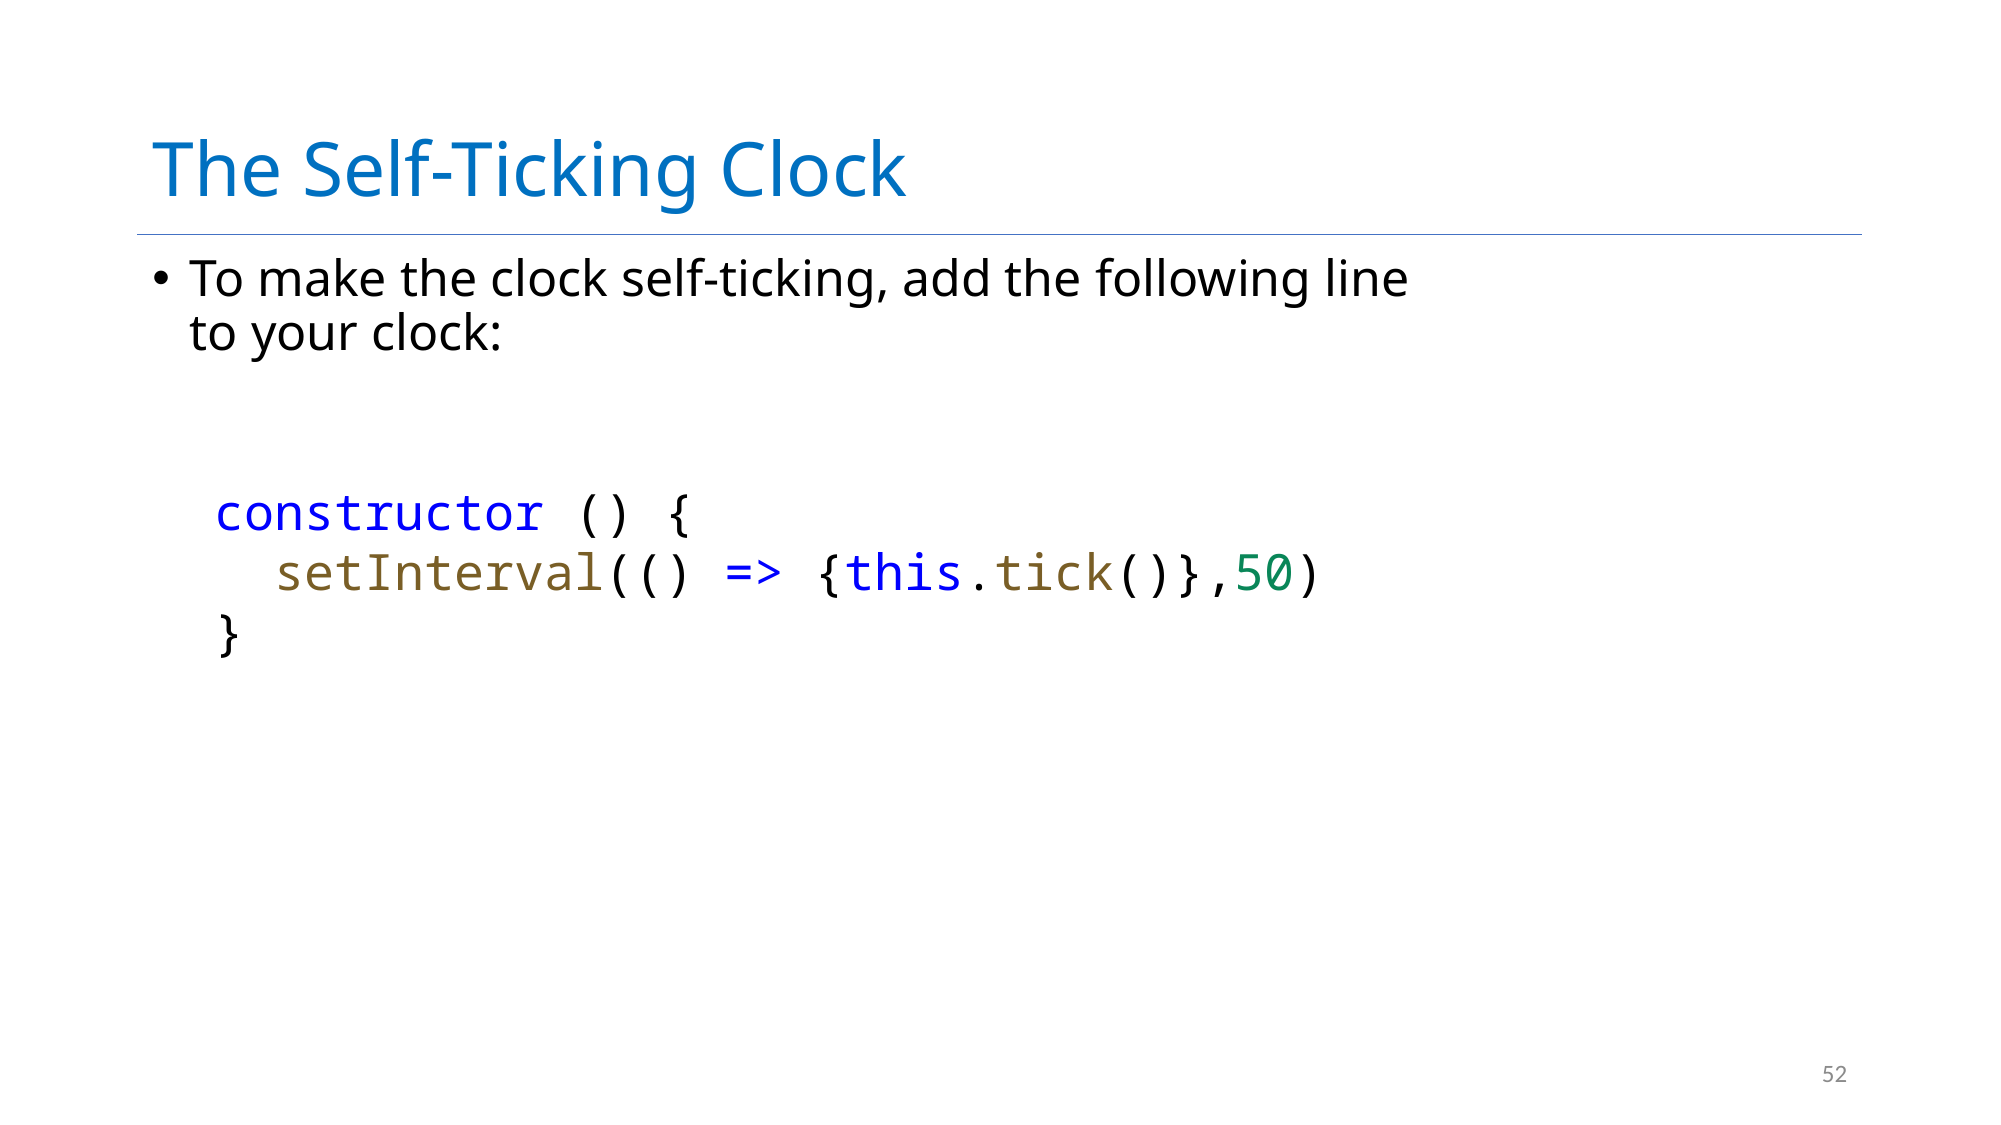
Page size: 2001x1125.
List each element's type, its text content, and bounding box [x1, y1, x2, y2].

title The Self-Ticking Clock [137, 3, 1863, 221]
slide_number 52 [1412, 1042, 1863, 1103]
list To make the clock self-ticking, add the following line to your clock: [137, 246, 1432, 960]
text_box constructor () { setInterval(() => {this.tick()},50) } [199, 471, 1686, 668]
